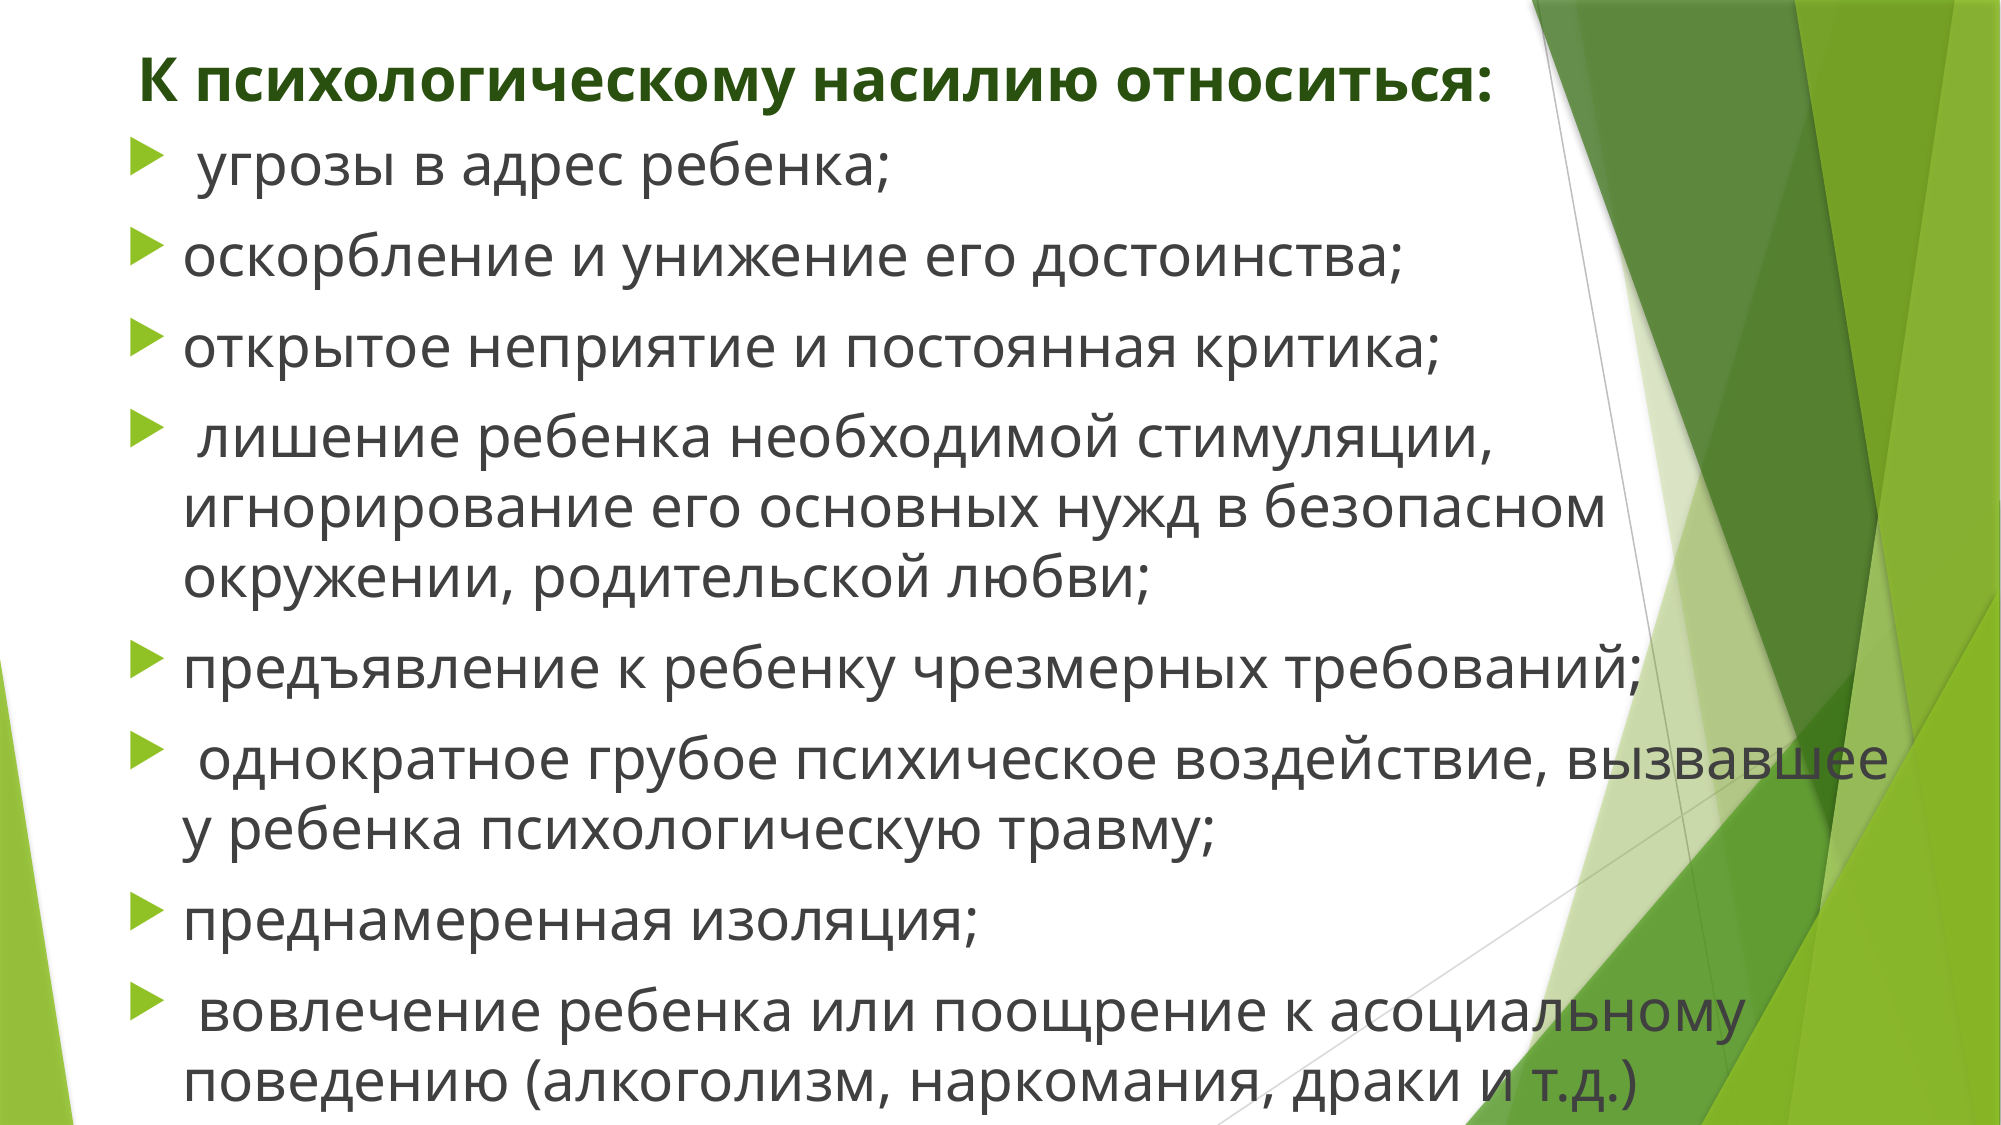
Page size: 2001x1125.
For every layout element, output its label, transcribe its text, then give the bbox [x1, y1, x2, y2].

title К психологическому насилию относиться: [111, 32, 1522, 119]
list угрозы в адрес ребенка; оскорбление и унижение его достоинства; открытое неприятие и постоянная критика; лишение ребенка необходимой стимуляции, игнорирование его основных нужд в безопасном окружении, родительской любви; предъявление к ребенку чрезмерных требований; однократное грубое психическое воздействие, вызвавшее у ребенка психологическую травму; преднамеренная изоляция; вовлечение ребенка или поощрение к асоциальному поведению (алкоголизм, наркомания, драки и т.д.) [111, 119, 1939, 1125]
